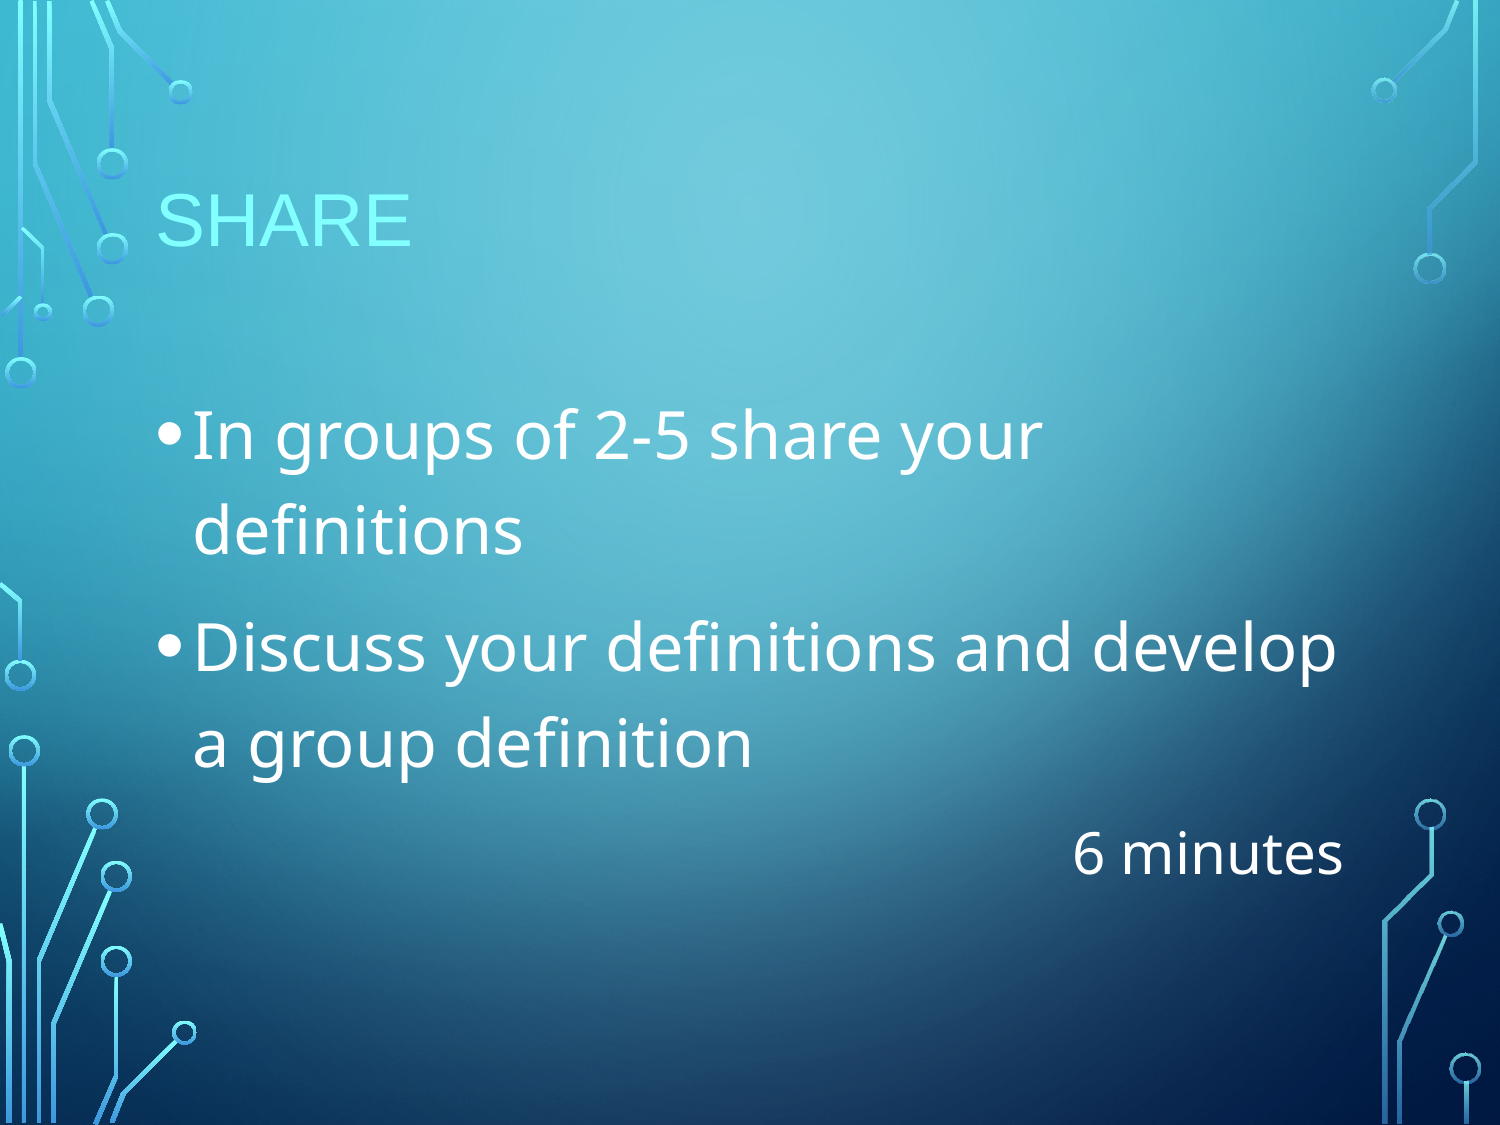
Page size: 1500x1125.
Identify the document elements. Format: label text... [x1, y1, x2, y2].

list In groups of 2-5 share your definitions Discuss your definitions and develop a group definition 6 minutes [140, 369, 1360, 950]
title share [140, 101, 1360, 344]
